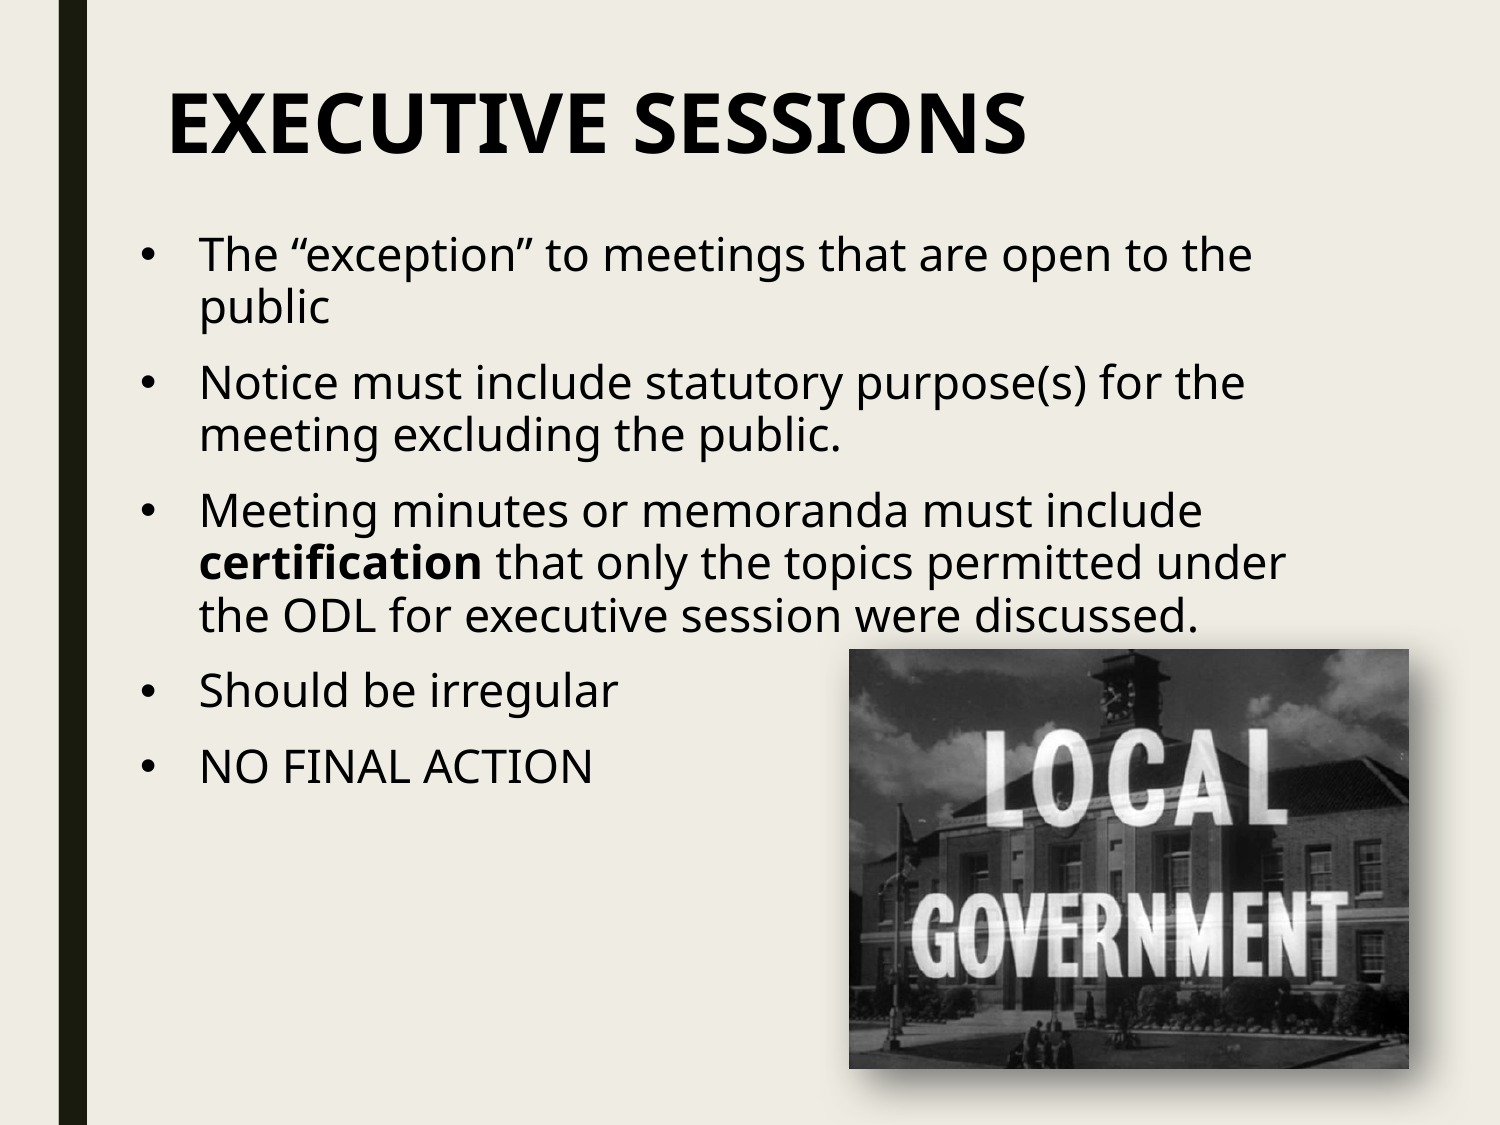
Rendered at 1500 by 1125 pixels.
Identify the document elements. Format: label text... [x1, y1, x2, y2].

title EXECUTIVE SESSIONS [150, 75, 1332, 319]
list The “exception” to meetings that are open to the public Notice must include statutory purpose(s) for the meeting excluding the public. Meeting minutes or memoranda must include certification that only the topics permitted under the ODL for executive session were discussed. Should be irregular NO FINAL ACTION [122, 219, 1309, 812]
picture [849, 649, 1409, 1069]
